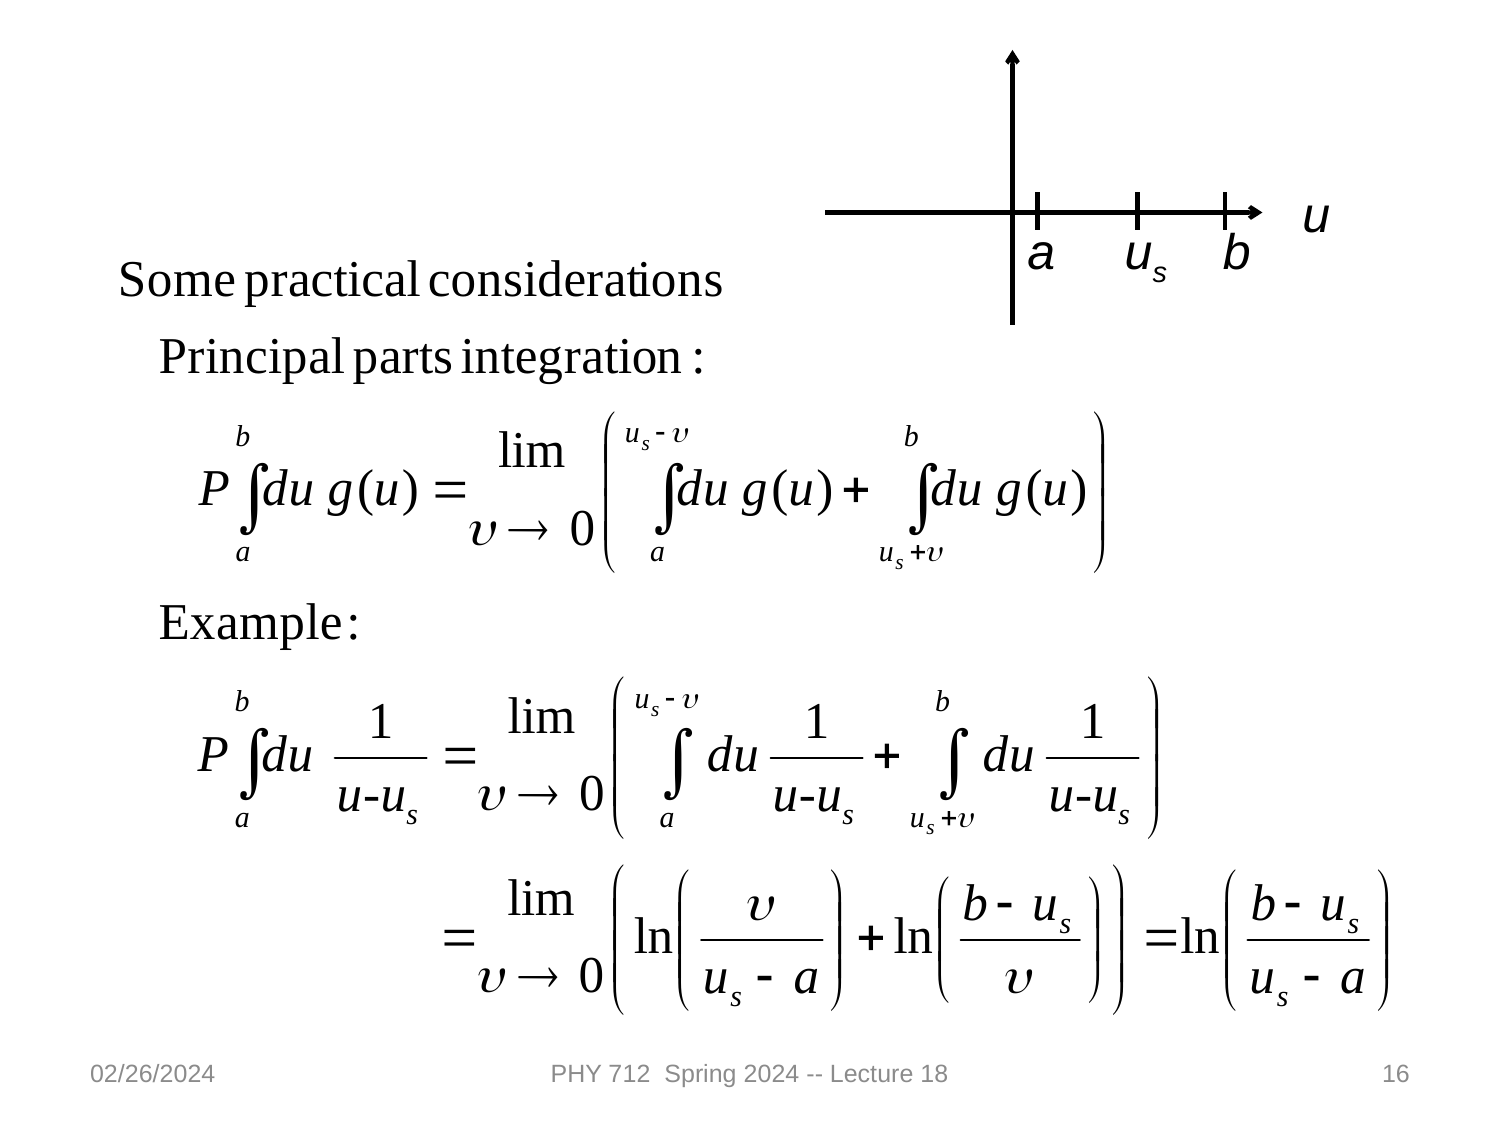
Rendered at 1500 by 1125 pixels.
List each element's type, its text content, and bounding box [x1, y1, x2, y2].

text_box u [1287, 174, 1375, 248]
footer PHY 712 Spring 2024 -- Lecture 18 [512, 1042, 988, 1103]
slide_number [75, 1042, 425, 1103]
slide_number 16 [1074, 1042, 1425, 1103]
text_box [112, 249, 1404, 1026]
text_box a us b [1016, 212, 1287, 248]
